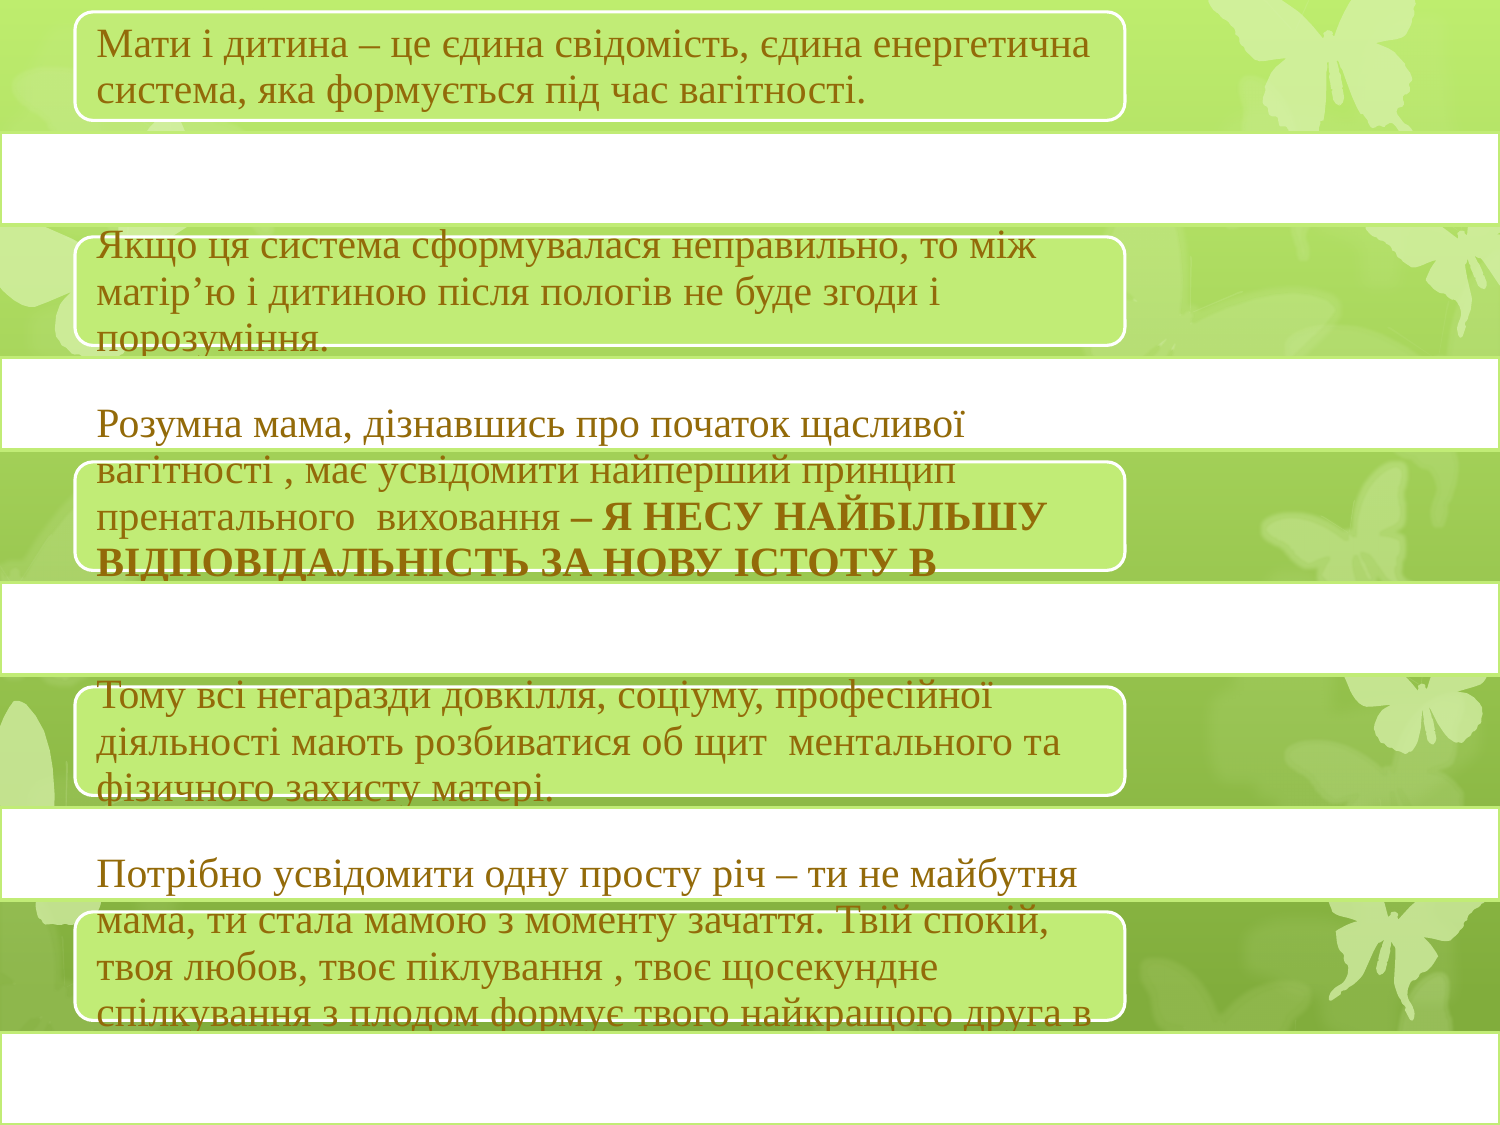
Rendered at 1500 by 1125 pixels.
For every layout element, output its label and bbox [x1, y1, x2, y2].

text_box [0, 0, 1500, 1125]
